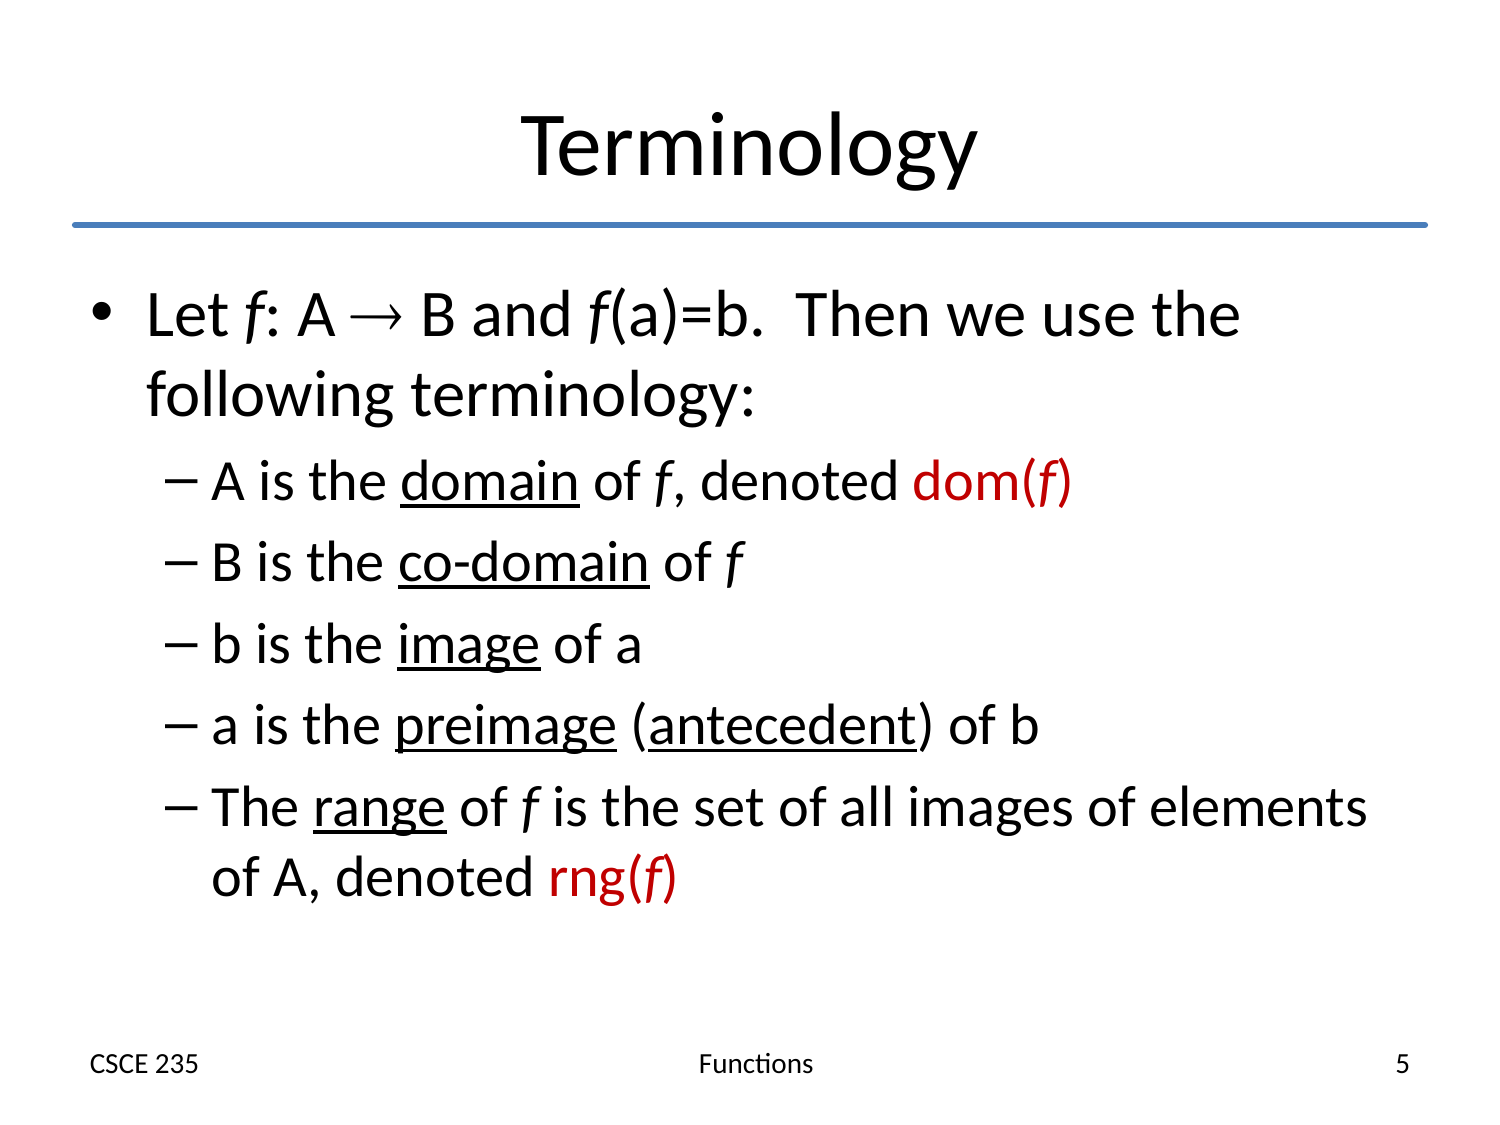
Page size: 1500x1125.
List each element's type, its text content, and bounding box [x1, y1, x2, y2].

list Let f: A  B and f(a)=b. Then we use the following terminology: A is the domain of f, denoted dom(f) B is the co-domain of f b is the image of a a is the preimage (antecedent) of b The range of f is the set of all images of elements of A, denoted rng(f) [75, 262, 1425, 1005]
title Terminology [75, 45, 1425, 233]
